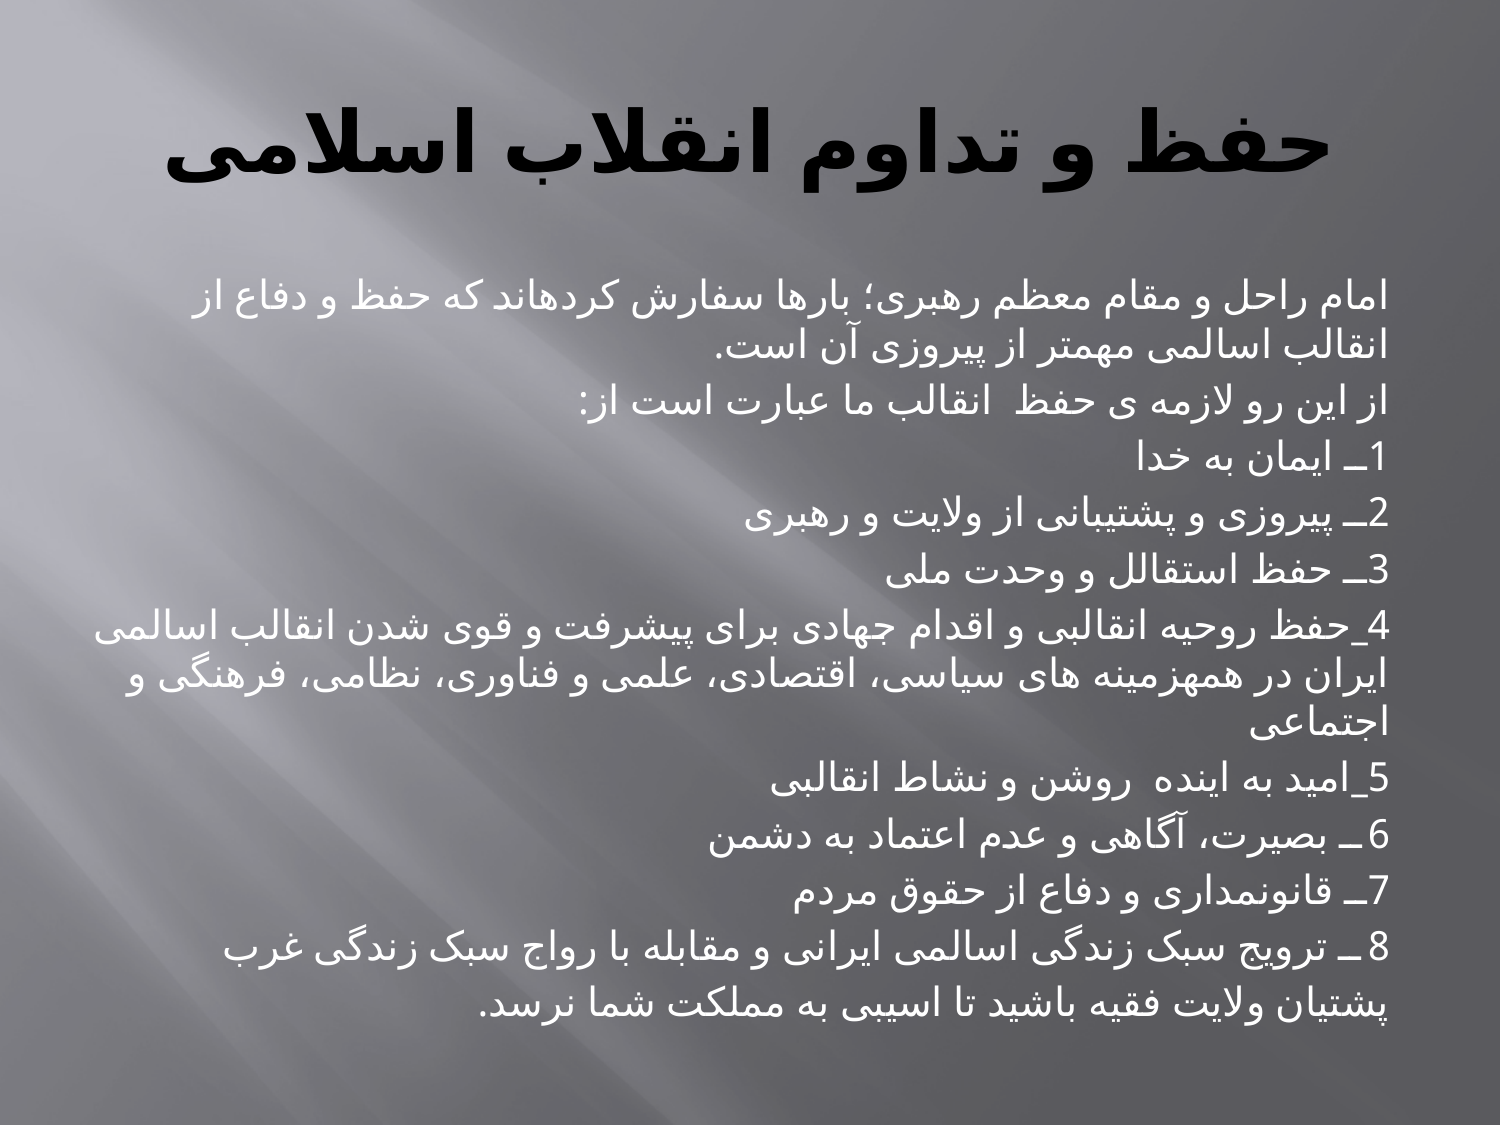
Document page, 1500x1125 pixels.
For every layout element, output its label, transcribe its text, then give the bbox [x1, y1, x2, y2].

list امام راحل و مقام معظم رهبری؛ بارها سفارش کردهاند که حفظ و دفاع از انقالب اسالمی مهمتر از پیروزی آن است. از این رو لازمه ی حفظ انقالب ما عبارت است از: 1ــ ایمان به خدا 2ــ پیروزی و پشتیبانی از ولایت و رهبری 3ــ حفظ استقالل و وحدت ملی 4_حفظ روحیه انقالبی و اقدام جهادی برای پیشرفت و قوی شدن انقالب اسالمی ایران در همهزمینه های سیاسی، اقتصادی، علمی و فناوری، نظامی، فرهنگی و اجتماعی 5_امید به اینده روشن و نشاط انقالبی 6 ــ بصیرت، آگاهی و عدم اعتماد به دشمن 7ــ قانونمداری و دفاع از حقوق مردم 8 ــ ترویج سبک زندگی اسالمی ایرانی و مقابله با رواج سبک زندگی غرب پشتیان ولایت فقیه باشید تا اسیبی به مملکت شما نرسد. [75, 262, 1425, 1035]
title حفظ و تداوم انقلاب اسلامی [75, 45, 1425, 233]
